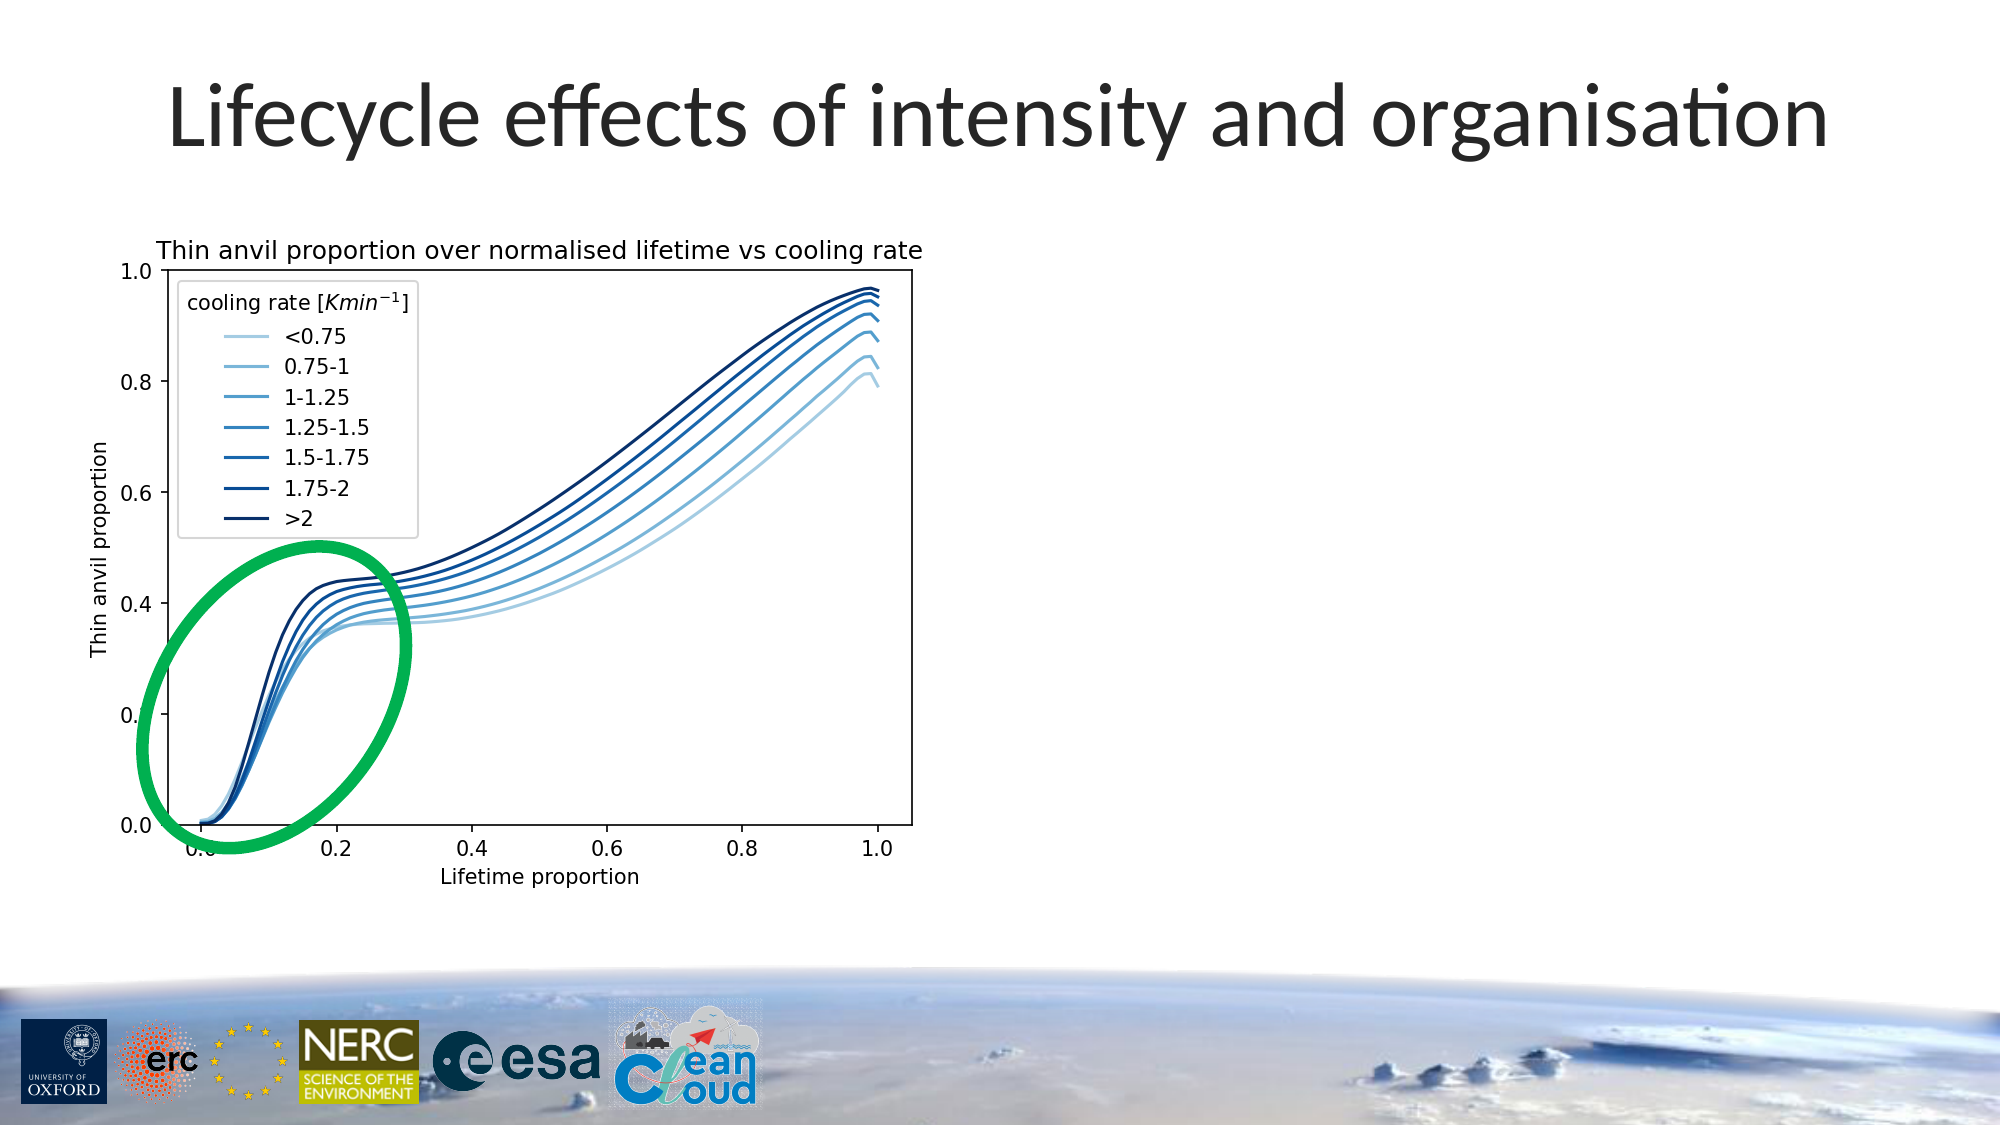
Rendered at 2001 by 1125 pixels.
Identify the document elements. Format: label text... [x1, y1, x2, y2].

title Lifecycle effects of intensity and organisation [137, 59, 1863, 278]
picture [0, 202, 2000, 1125]
